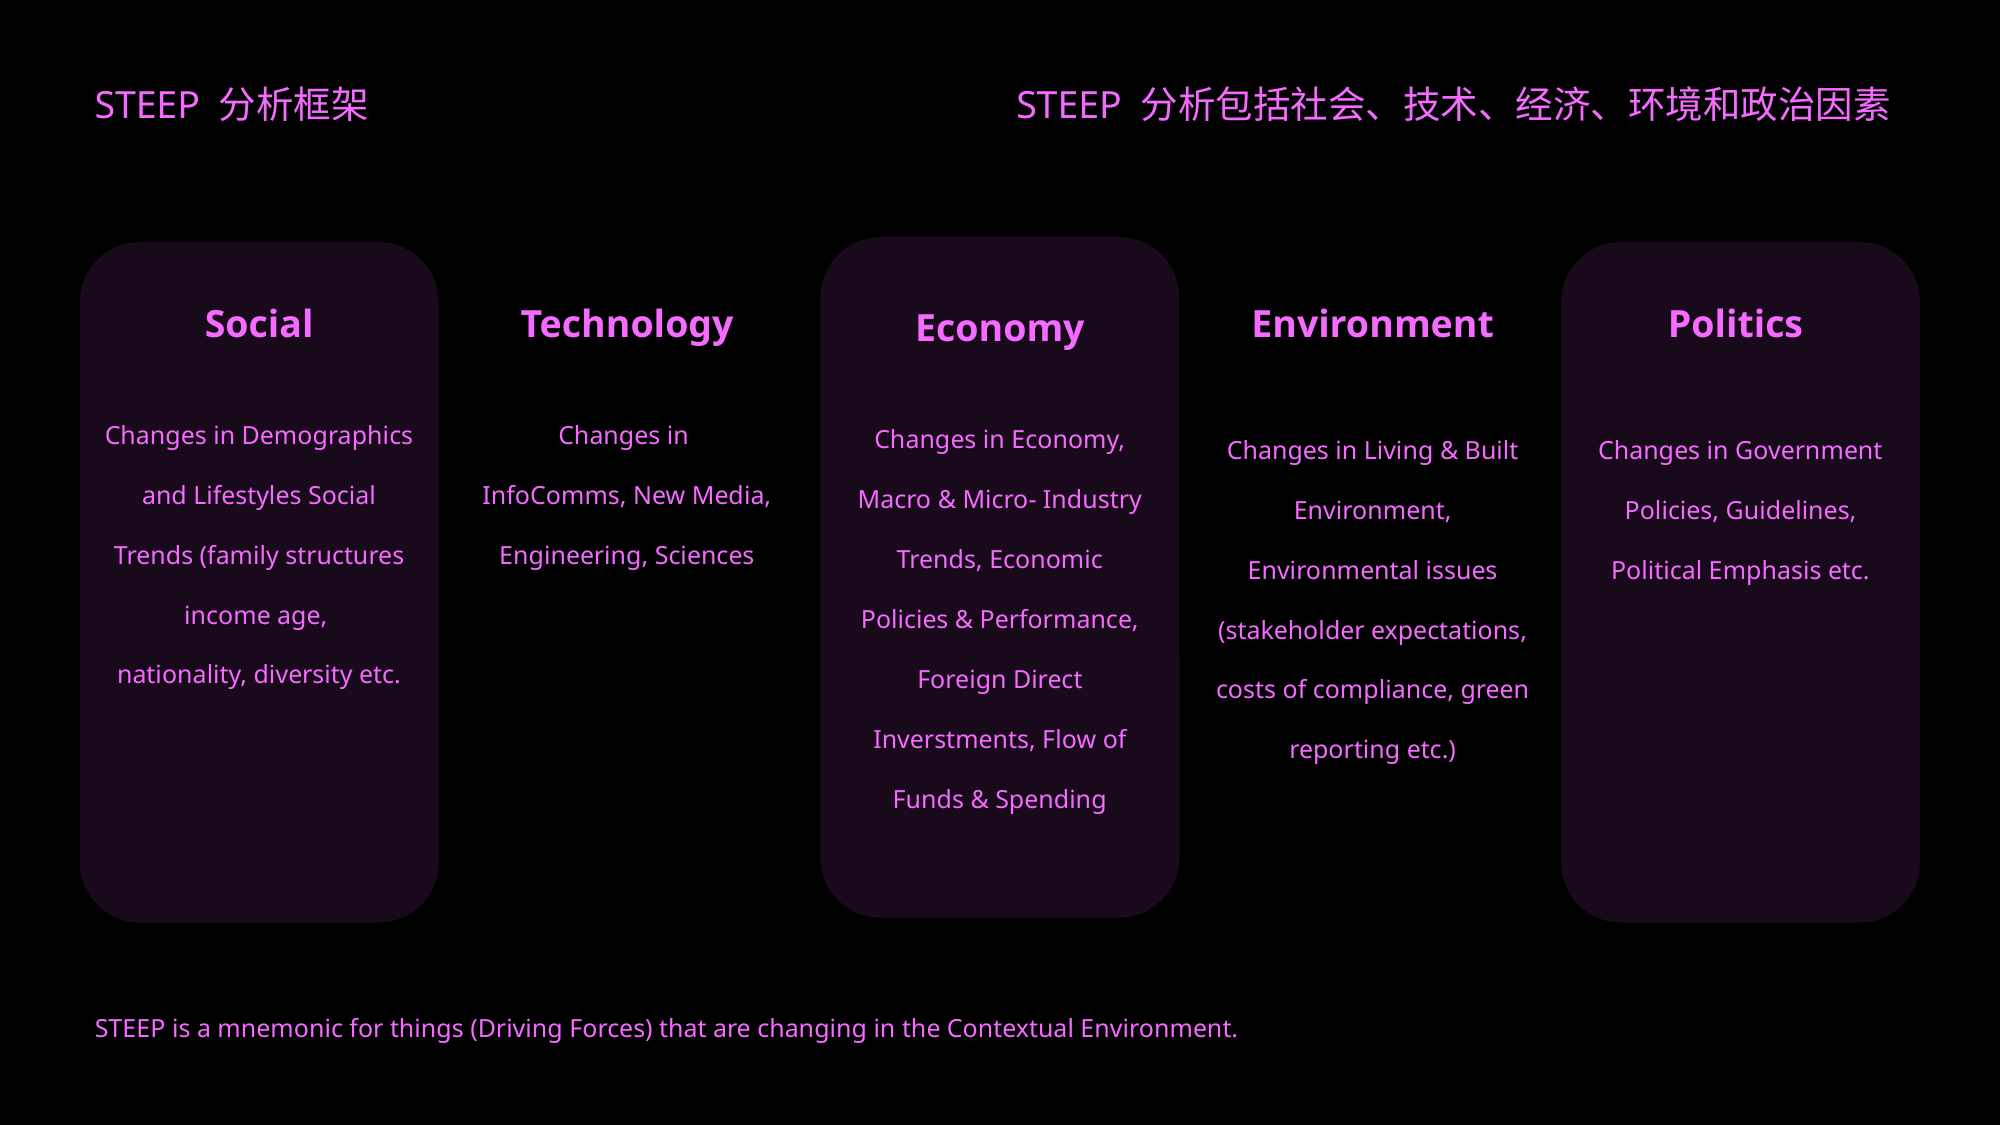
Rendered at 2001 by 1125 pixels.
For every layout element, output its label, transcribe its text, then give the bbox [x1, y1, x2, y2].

text_box STEEP 分析包括社会、技术、经济、环境和政治因素 [1001, 74, 1906, 134]
text_box STEEP 分析框架 [79, 74, 699, 134]
text_box STEEP is a mnemonic for things (Driving Forces) that are changing in the Contextual Environment. [79, 1004, 1856, 1050]
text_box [79, 237, 1920, 923]
